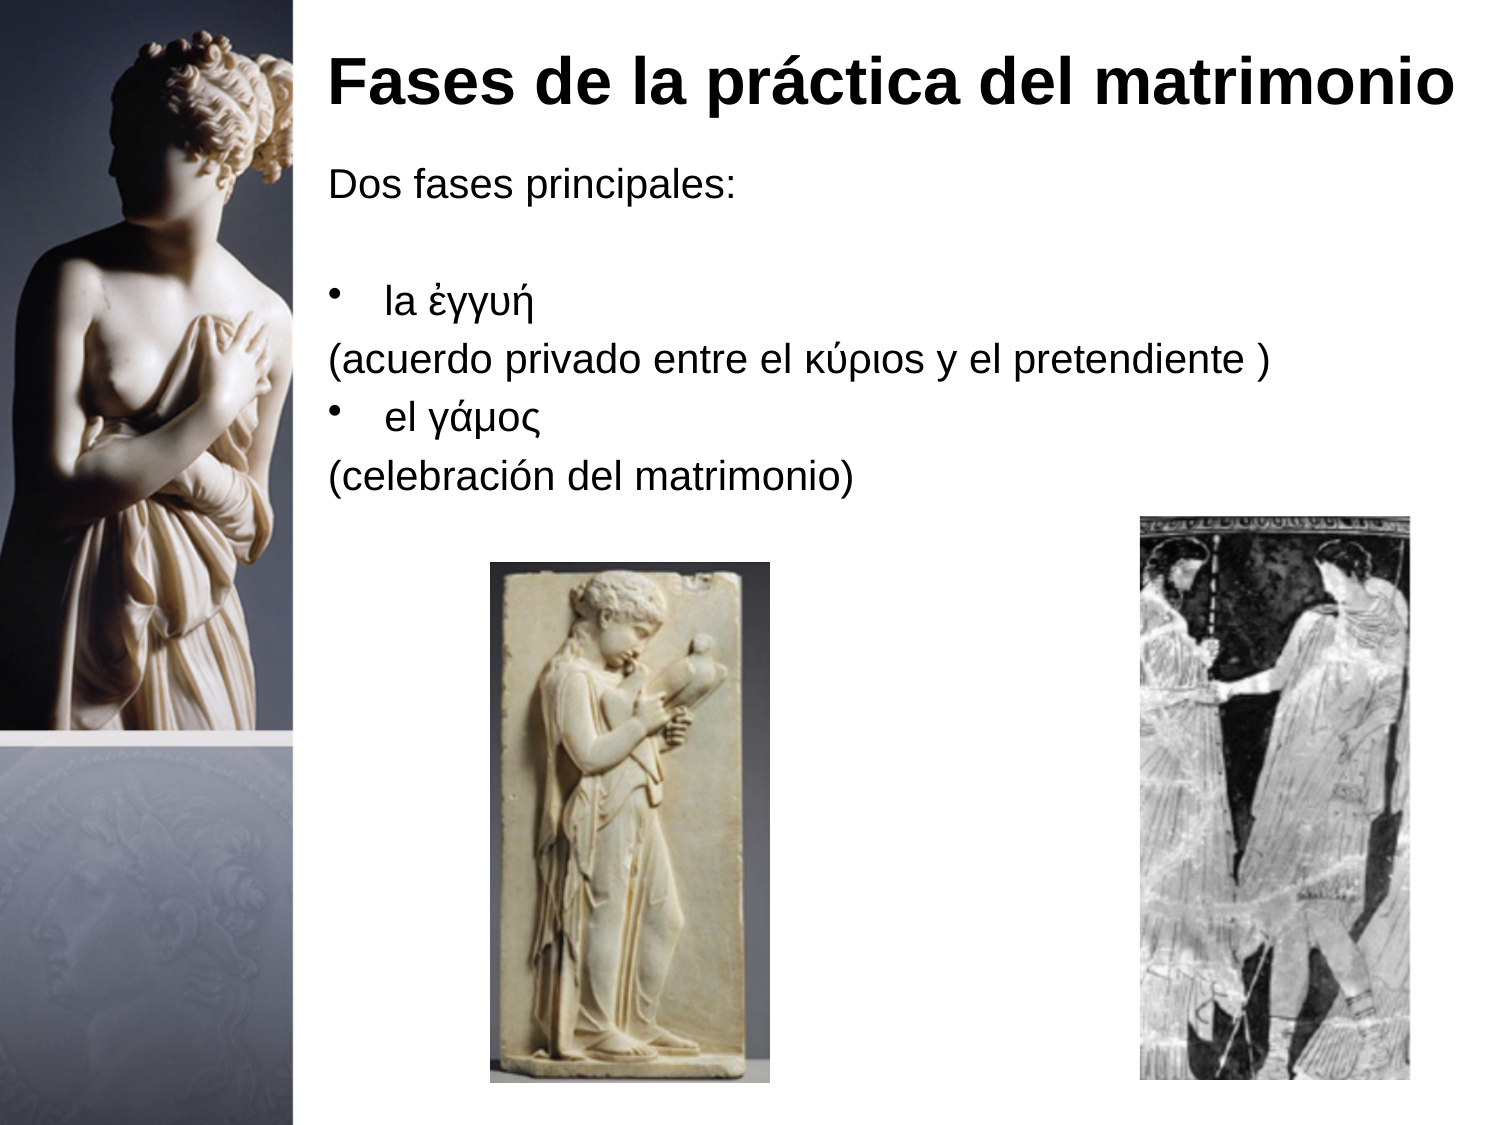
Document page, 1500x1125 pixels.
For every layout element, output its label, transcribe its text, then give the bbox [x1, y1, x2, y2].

title Fases de la práctica del matrimonio [312, 18, 1500, 138]
list Dos fases principales: la ἐγγυή (acuerdo privado entre el κύριοs y el pretendiente ) el γάμος (celebración del matrimonio) [312, 148, 1471, 1107]
picture [0, 0, 1500, 1125]
